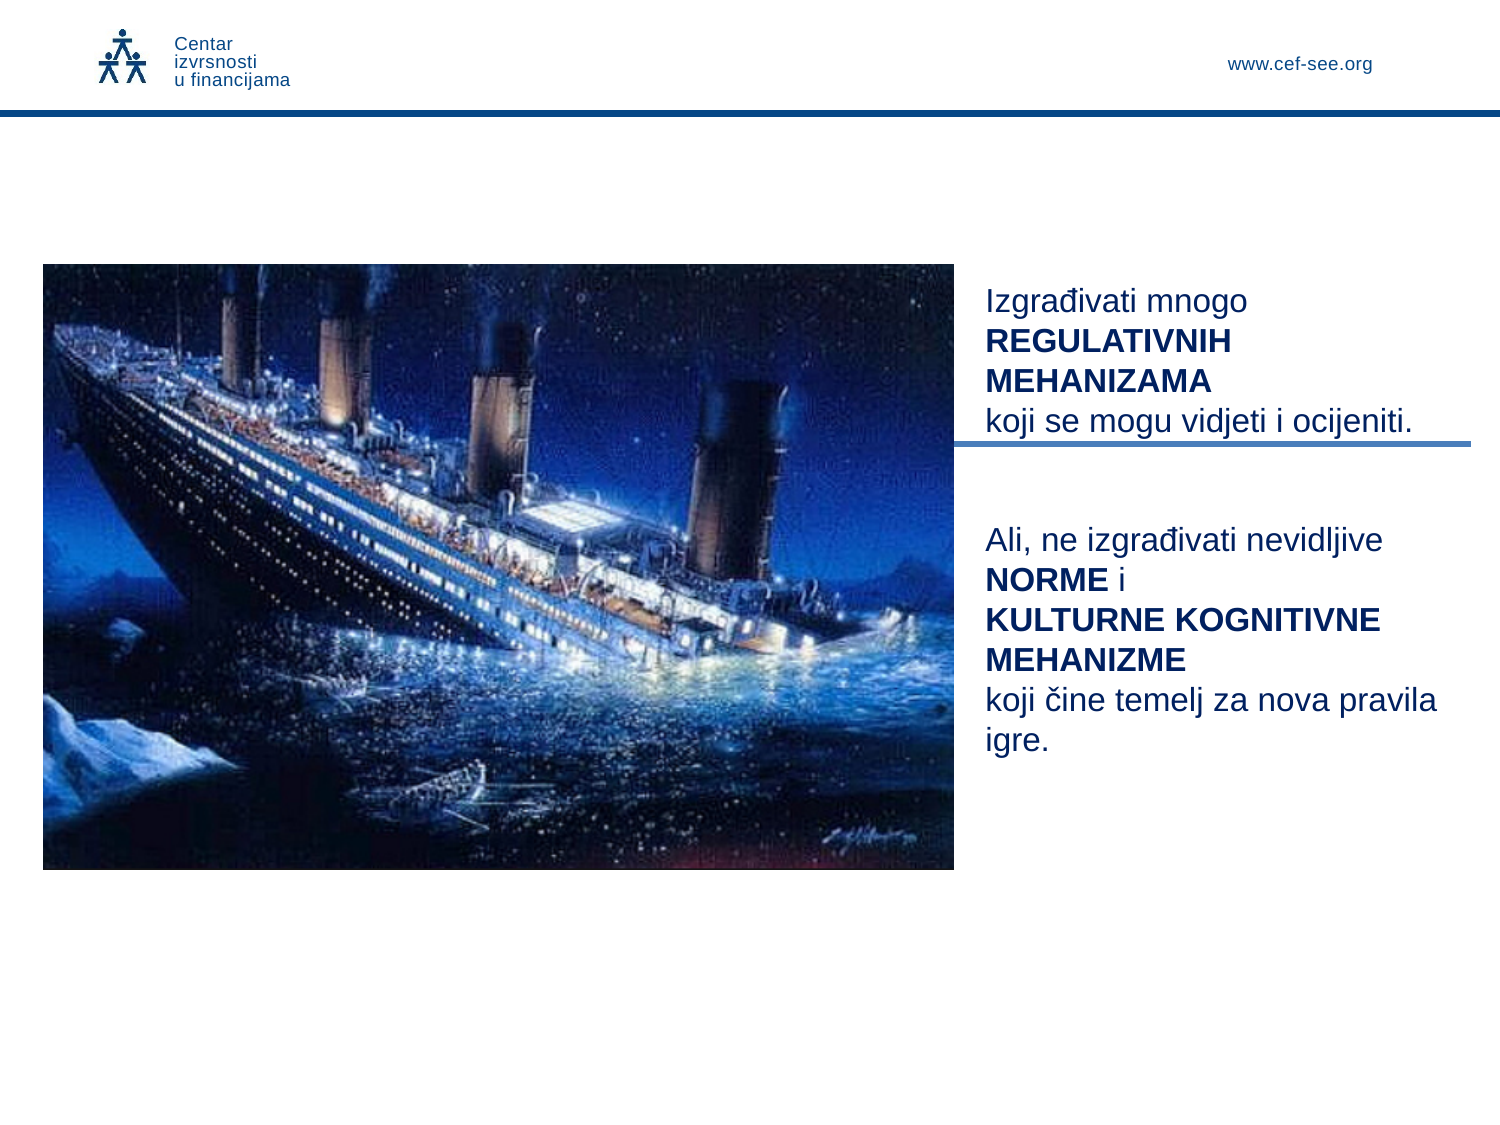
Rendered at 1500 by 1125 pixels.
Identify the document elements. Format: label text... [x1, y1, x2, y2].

picture [94, 29, 152, 86]
text_box Izgrađivati mnogo REGULATIVNIH MEHANIZAMA koji se mogu vidjeti i ocijeniti. Ali, ne izgrađivati nevidljive NORME i KULTURNE KOGNITIVNE MEHANIZME koji čine temelj za nova pravila igre. [970, 231, 1473, 866]
picture [43, 264, 954, 870]
